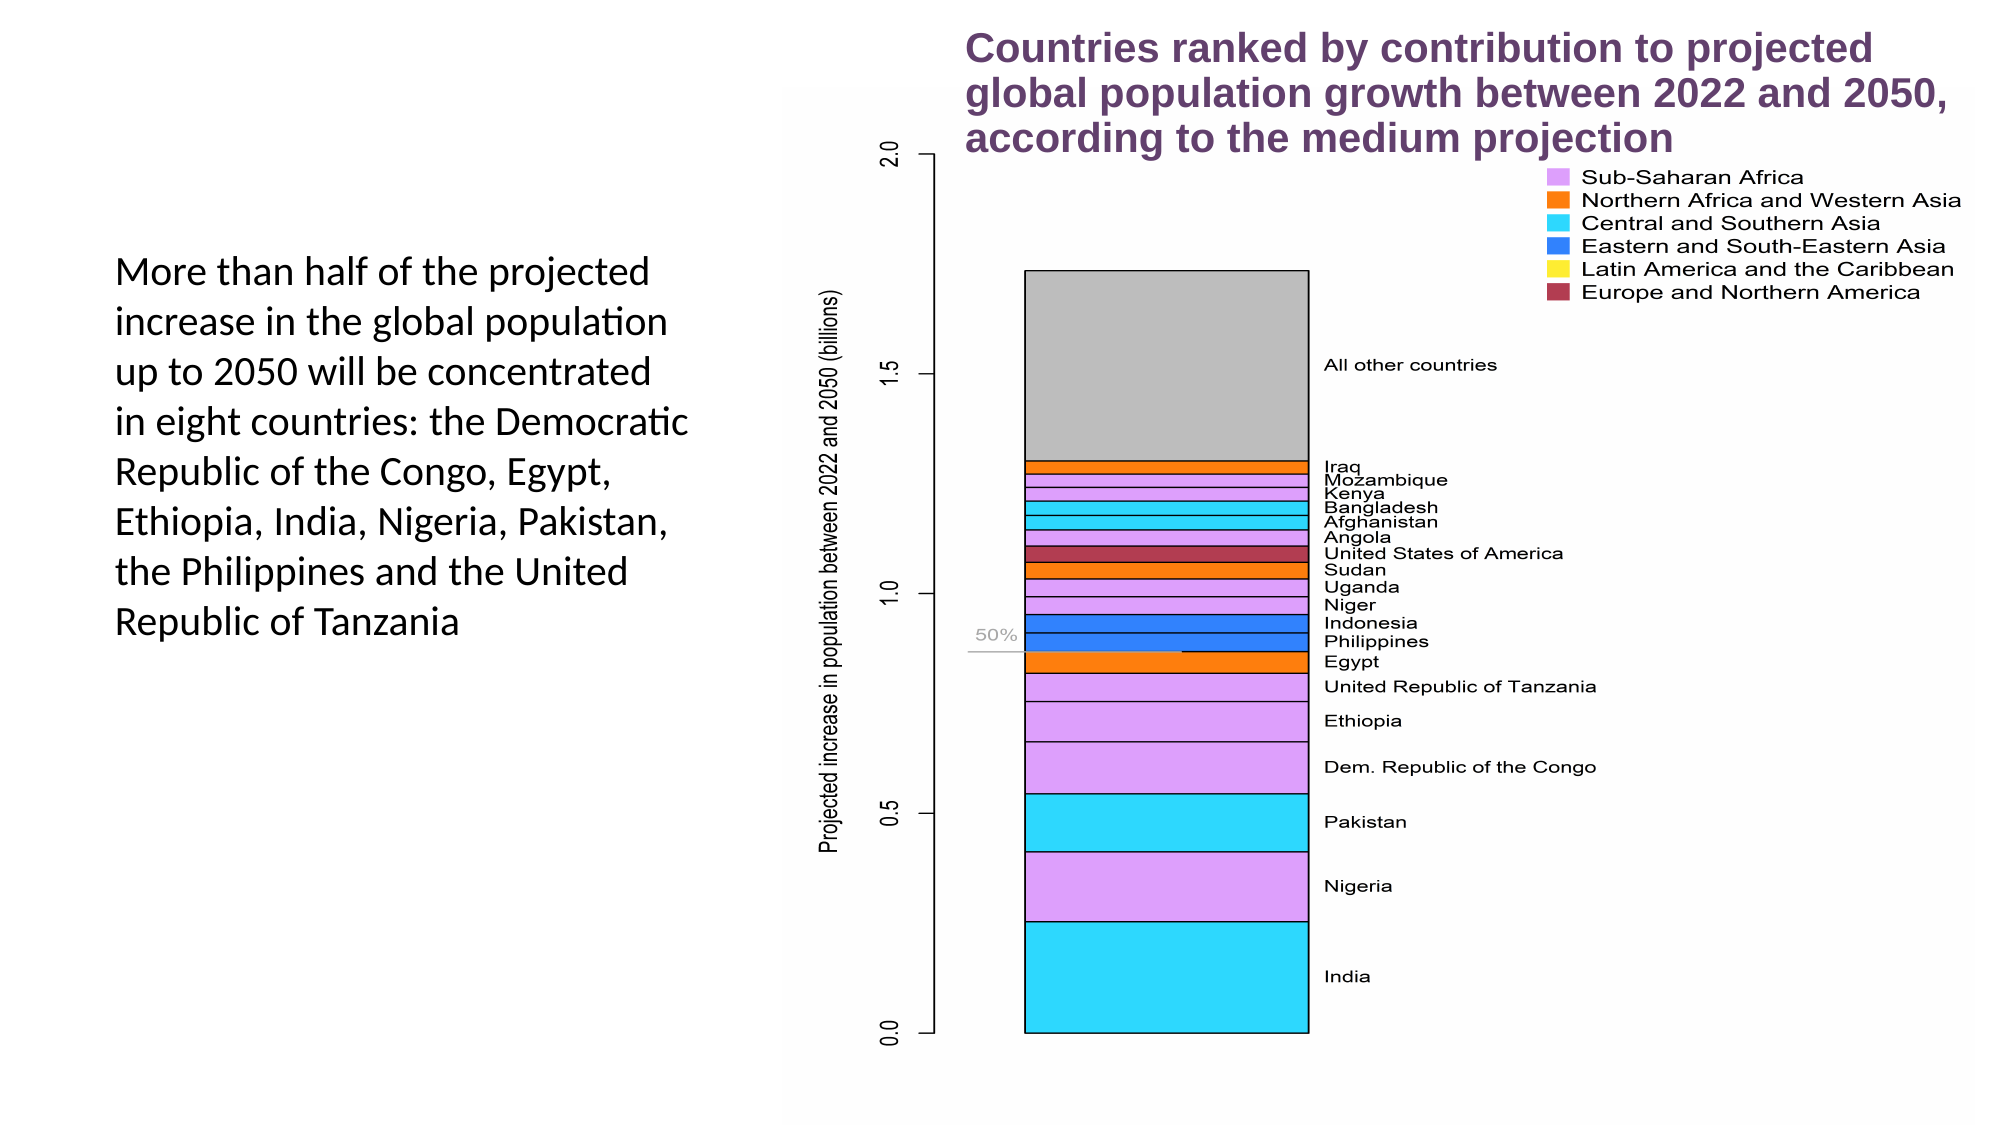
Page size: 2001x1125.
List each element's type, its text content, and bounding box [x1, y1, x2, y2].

text_box More than half of the projected increase in the global population up to 2050 will be concentrated in eight countries: the Democratic Republic of the Congo, Egypt, Ethiopia, India, Nigeria, Pakistan, the Philippines and the United Republic of Tanzania [99, 236, 705, 702]
picture [782, 87, 1975, 1125]
title Countries ranked by contribution to projected global population growth between 2022 and 2050, according to the medium projection [950, 0, 1982, 194]
